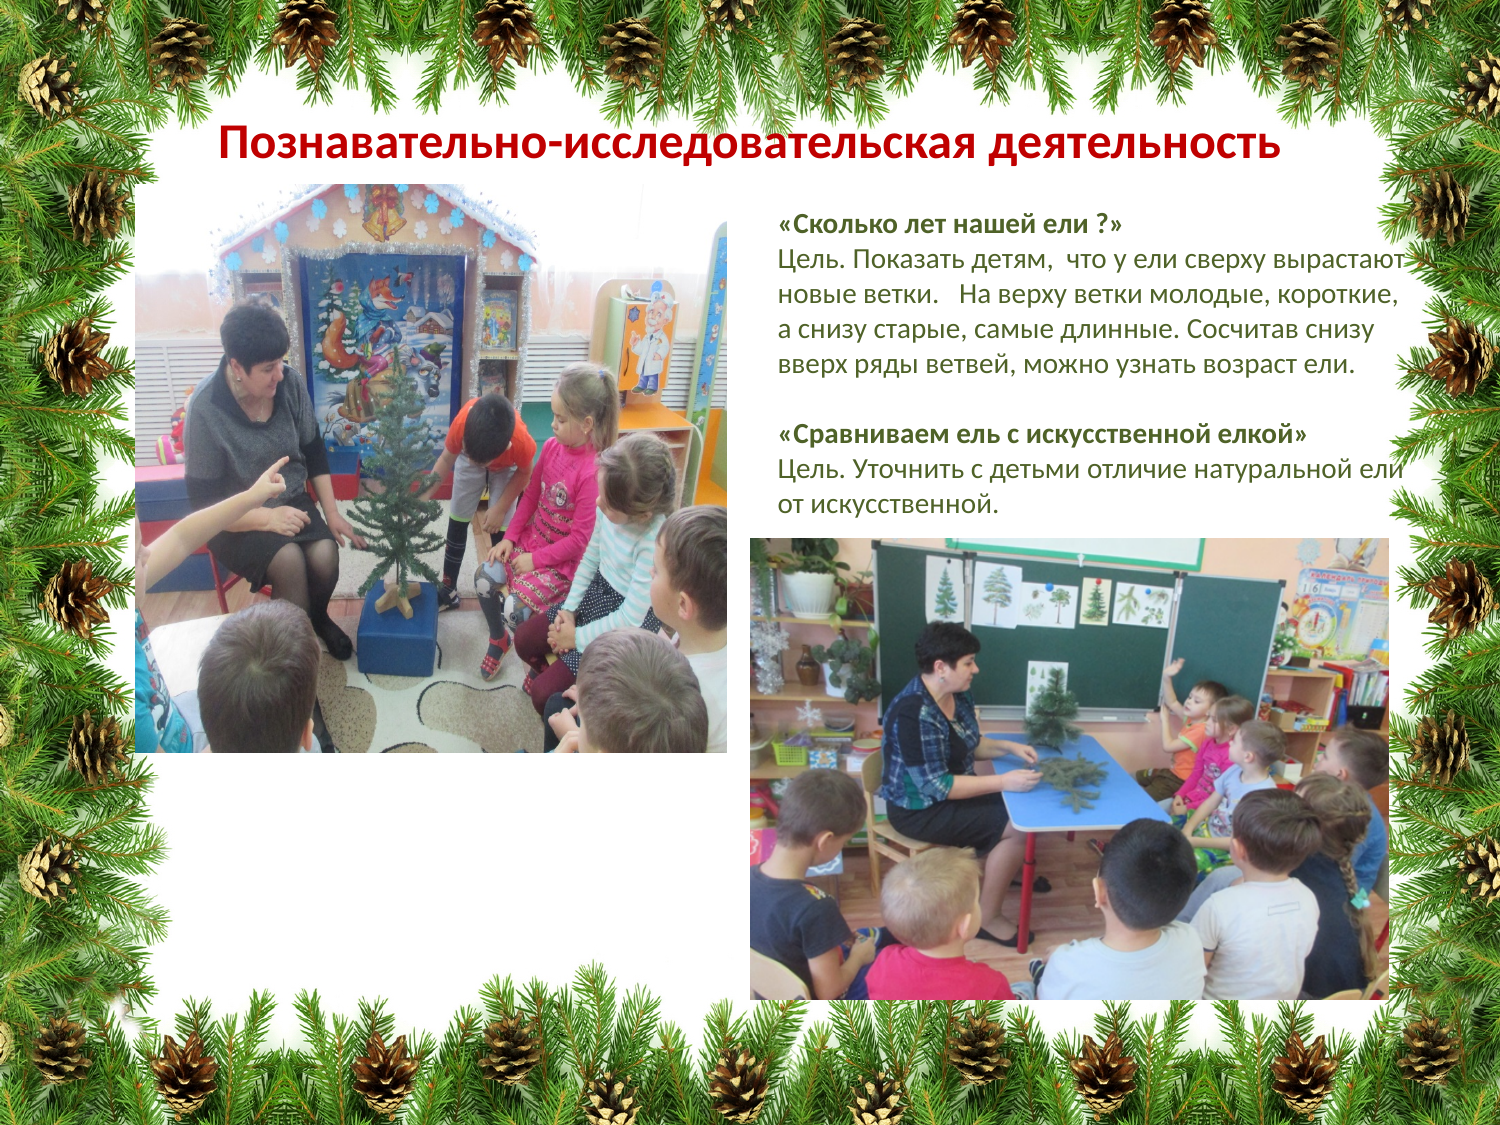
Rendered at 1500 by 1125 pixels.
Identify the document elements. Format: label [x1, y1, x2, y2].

picture [0, 0, 1500, 1125]
list [135, 184, 727, 753]
